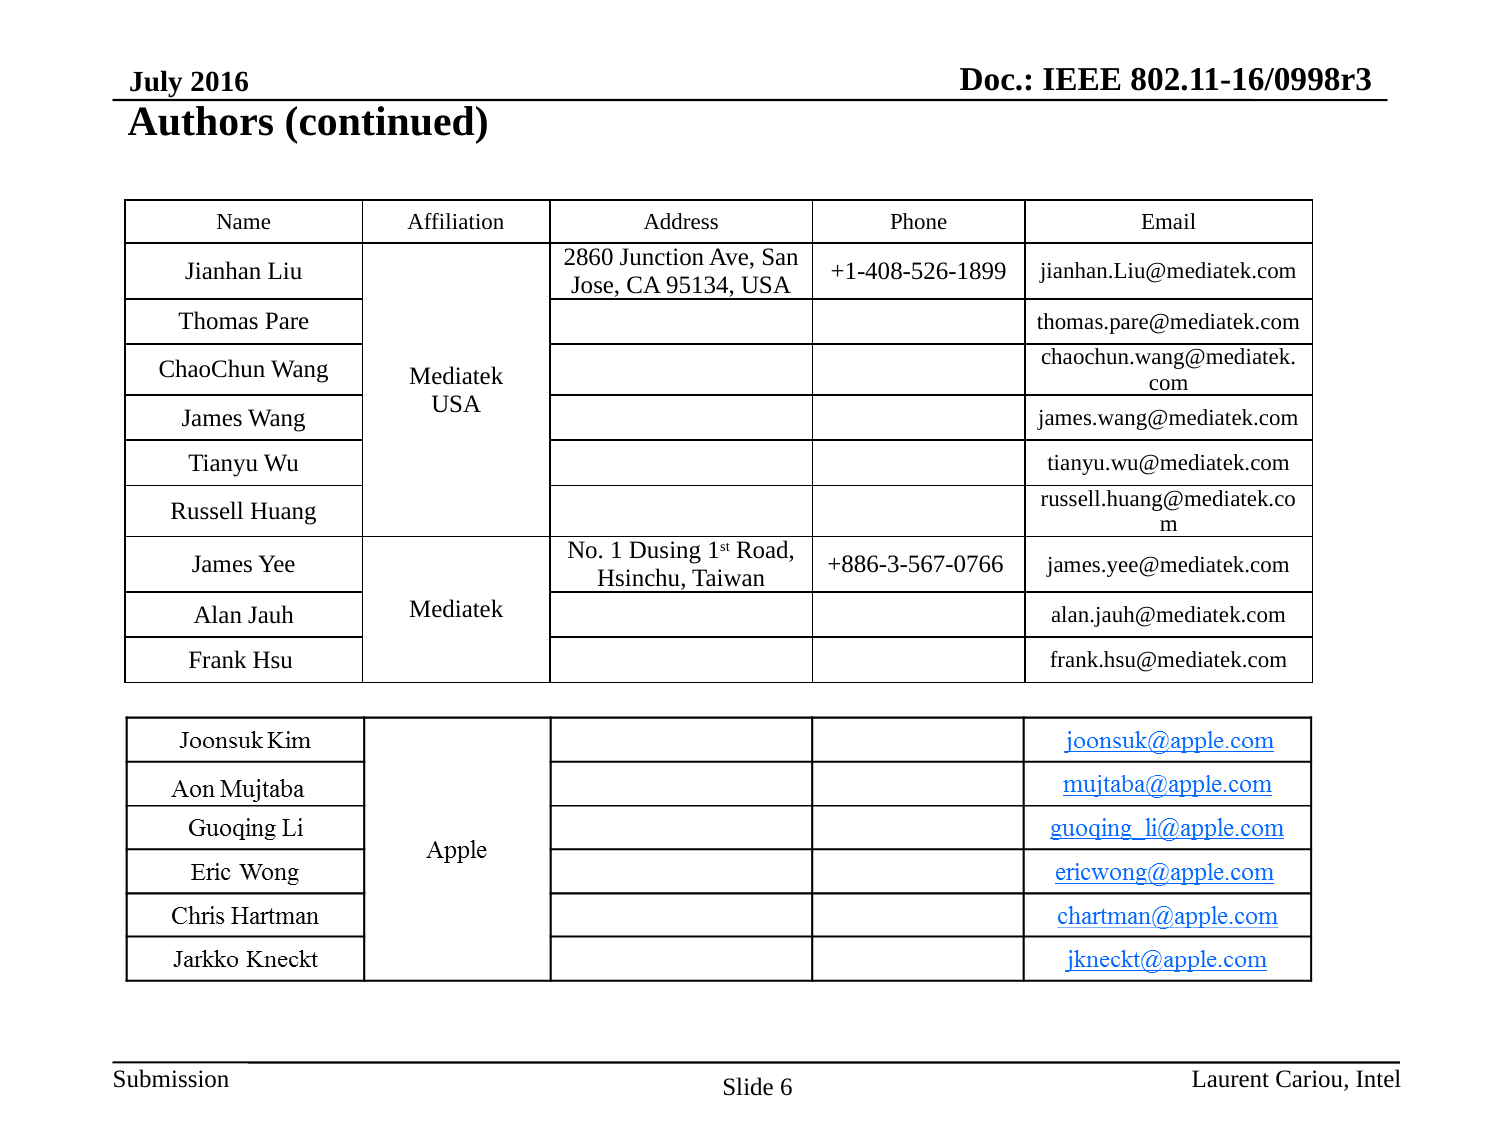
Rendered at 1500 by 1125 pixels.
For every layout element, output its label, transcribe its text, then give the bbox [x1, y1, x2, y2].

table_cell ChaoChun Wang [126, 345, 362, 394]
picture [124, 716, 1313, 988]
table_cell chaochun.wang@mediatek.com [1026, 345, 1312, 394]
table_cell Mediatek [363, 537, 549, 682]
table_cell [813, 486, 1024, 536]
table_header Email [1026, 201, 1312, 242]
table_cell [813, 638, 1024, 682]
table_header Affiliation [363, 201, 549, 242]
table_cell [551, 345, 812, 394]
table_cell Frank Hsu [126, 638, 362, 682]
table_header Address [551, 201, 812, 242]
table_cell [813, 300, 1024, 343]
table_cell [551, 396, 812, 439]
table_cell +1-408-526-1899 [813, 244, 1024, 298]
table_cell +886-3-567-0766 [813, 537, 1024, 591]
table_cell alan.jauh@mediatek.com [1026, 593, 1312, 636]
title Authors (continued) [112, 99, 1388, 138]
table_header Phone [813, 201, 1024, 242]
table_cell Thomas Pare [126, 300, 362, 343]
table_cell jianhan.Liu@mediatek.com [1026, 244, 1312, 298]
table_cell [551, 300, 812, 343]
table_cell James Wang [126, 396, 362, 439]
table_cell Russell Huang [126, 486, 362, 536]
table_cell thomas.pare@mediatek.com [1026, 300, 1312, 343]
table_cell [813, 593, 1024, 636]
table_cell james.yee@mediatek.com [1026, 537, 1312, 591]
table_cell frank.hsu@mediatek.com [1026, 638, 1312, 682]
table_cell Alan Jauh [126, 593, 362, 636]
table_cell [551, 486, 812, 536]
table_cell No. 1 Dusing 1st Road, Hsinchu, Taiwan [551, 537, 812, 591]
table_cell Tianyu Wu [126, 441, 362, 485]
table_cell James Yee [126, 537, 362, 591]
table_cell [551, 593, 812, 636]
table_header Name [126, 201, 362, 242]
table_cell tianyu.wu@mediatek.com [1026, 441, 1312, 485]
slide_number Slide 6 [713, 1069, 802, 1101]
table_cell [813, 441, 1024, 485]
table_cell [813, 345, 1024, 394]
table_cell Mediatek USA [363, 244, 549, 536]
text_box July 2016 [114, 54, 309, 100]
table_cell [551, 638, 812, 682]
table_cell [551, 441, 812, 485]
table_cell [813, 396, 1024, 439]
table_cell russell.huang@mediatek.com [1026, 486, 1312, 536]
table_cell james.wang@mediatek.com [1026, 396, 1312, 439]
footer Laurent Cariou, Intel [949, 1061, 1402, 1093]
table_cell 2860 Junction Ave, San Jose, CA 95134, USA [551, 244, 812, 298]
table_cell Jianhan Liu [126, 244, 362, 298]
